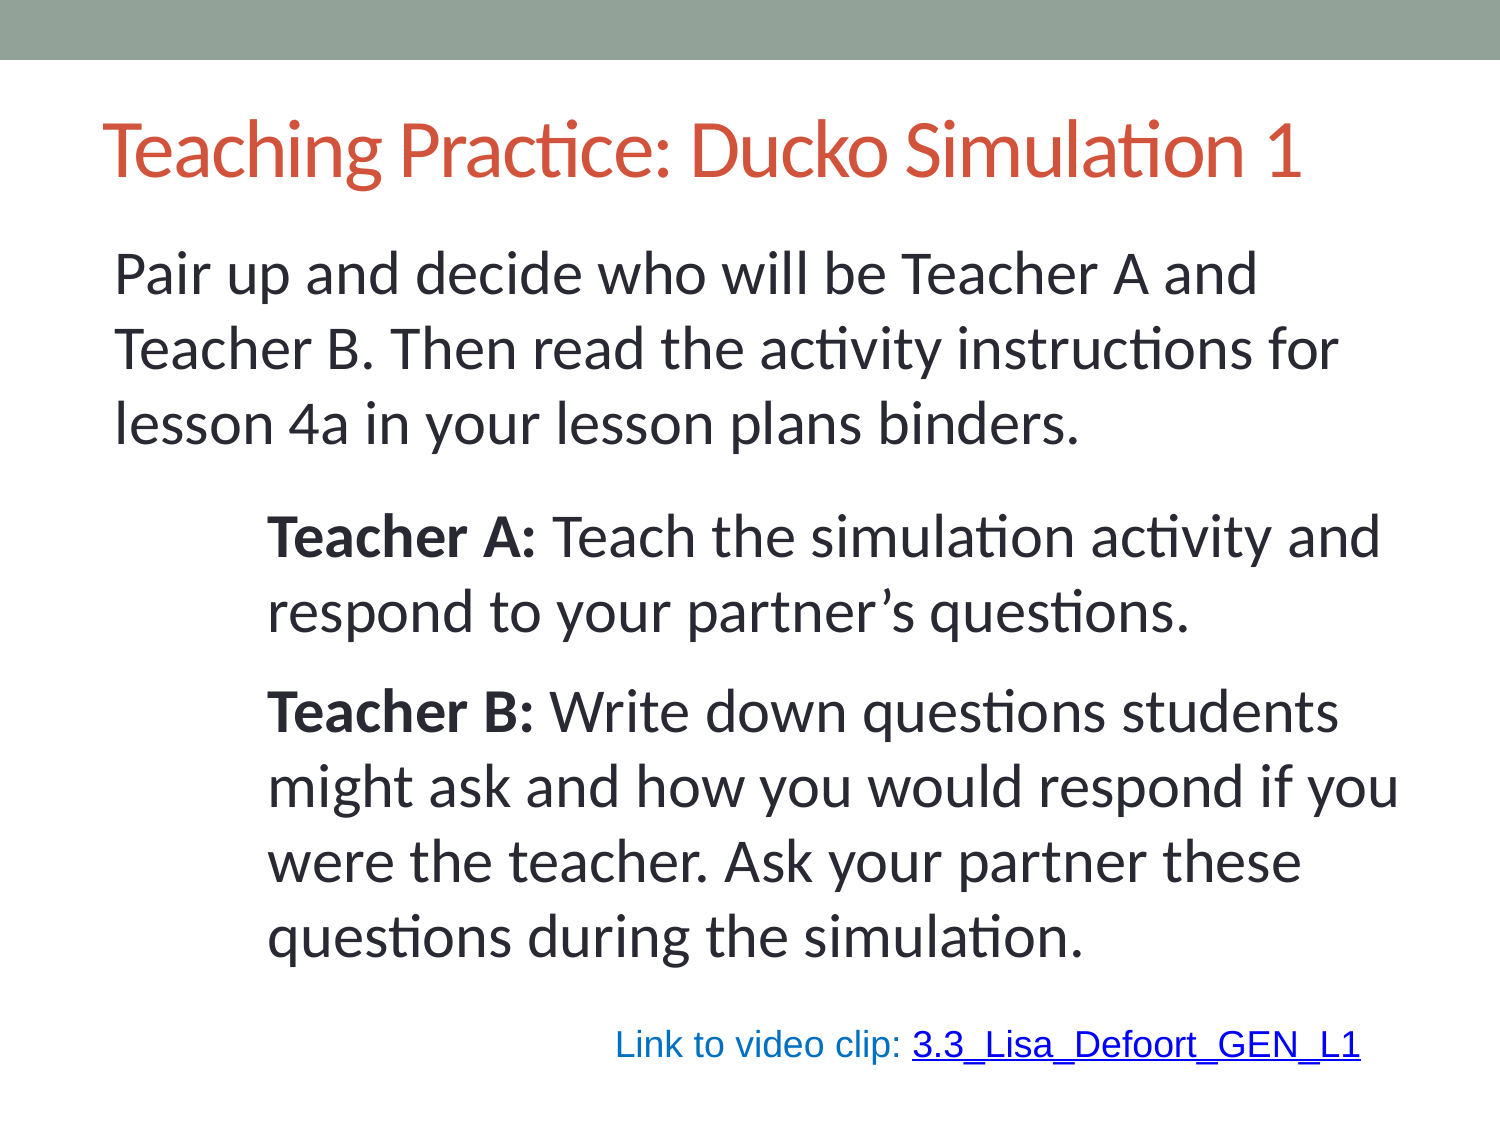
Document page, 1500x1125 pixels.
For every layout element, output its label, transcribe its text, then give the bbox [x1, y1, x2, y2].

text_box Link to video clip: 3.3_Lisa_Defoort_GEN_L1 [600, 1012, 1465, 1073]
list Pair up and decide who will be Teacher A and Teacher B. Then read the activity instructions for lesson 4a in your lesson plans binders. Teacher A: Teach the simulation activity and respond to your partner’s questions. Teacher B: Write down questions students might ask and how you would respond if you were the teacher. Ask your partner these questions during the simulation. [99, 224, 1438, 1025]
title Teaching Practice: Ducko Simulation 1 [87, 62, 1425, 225]
